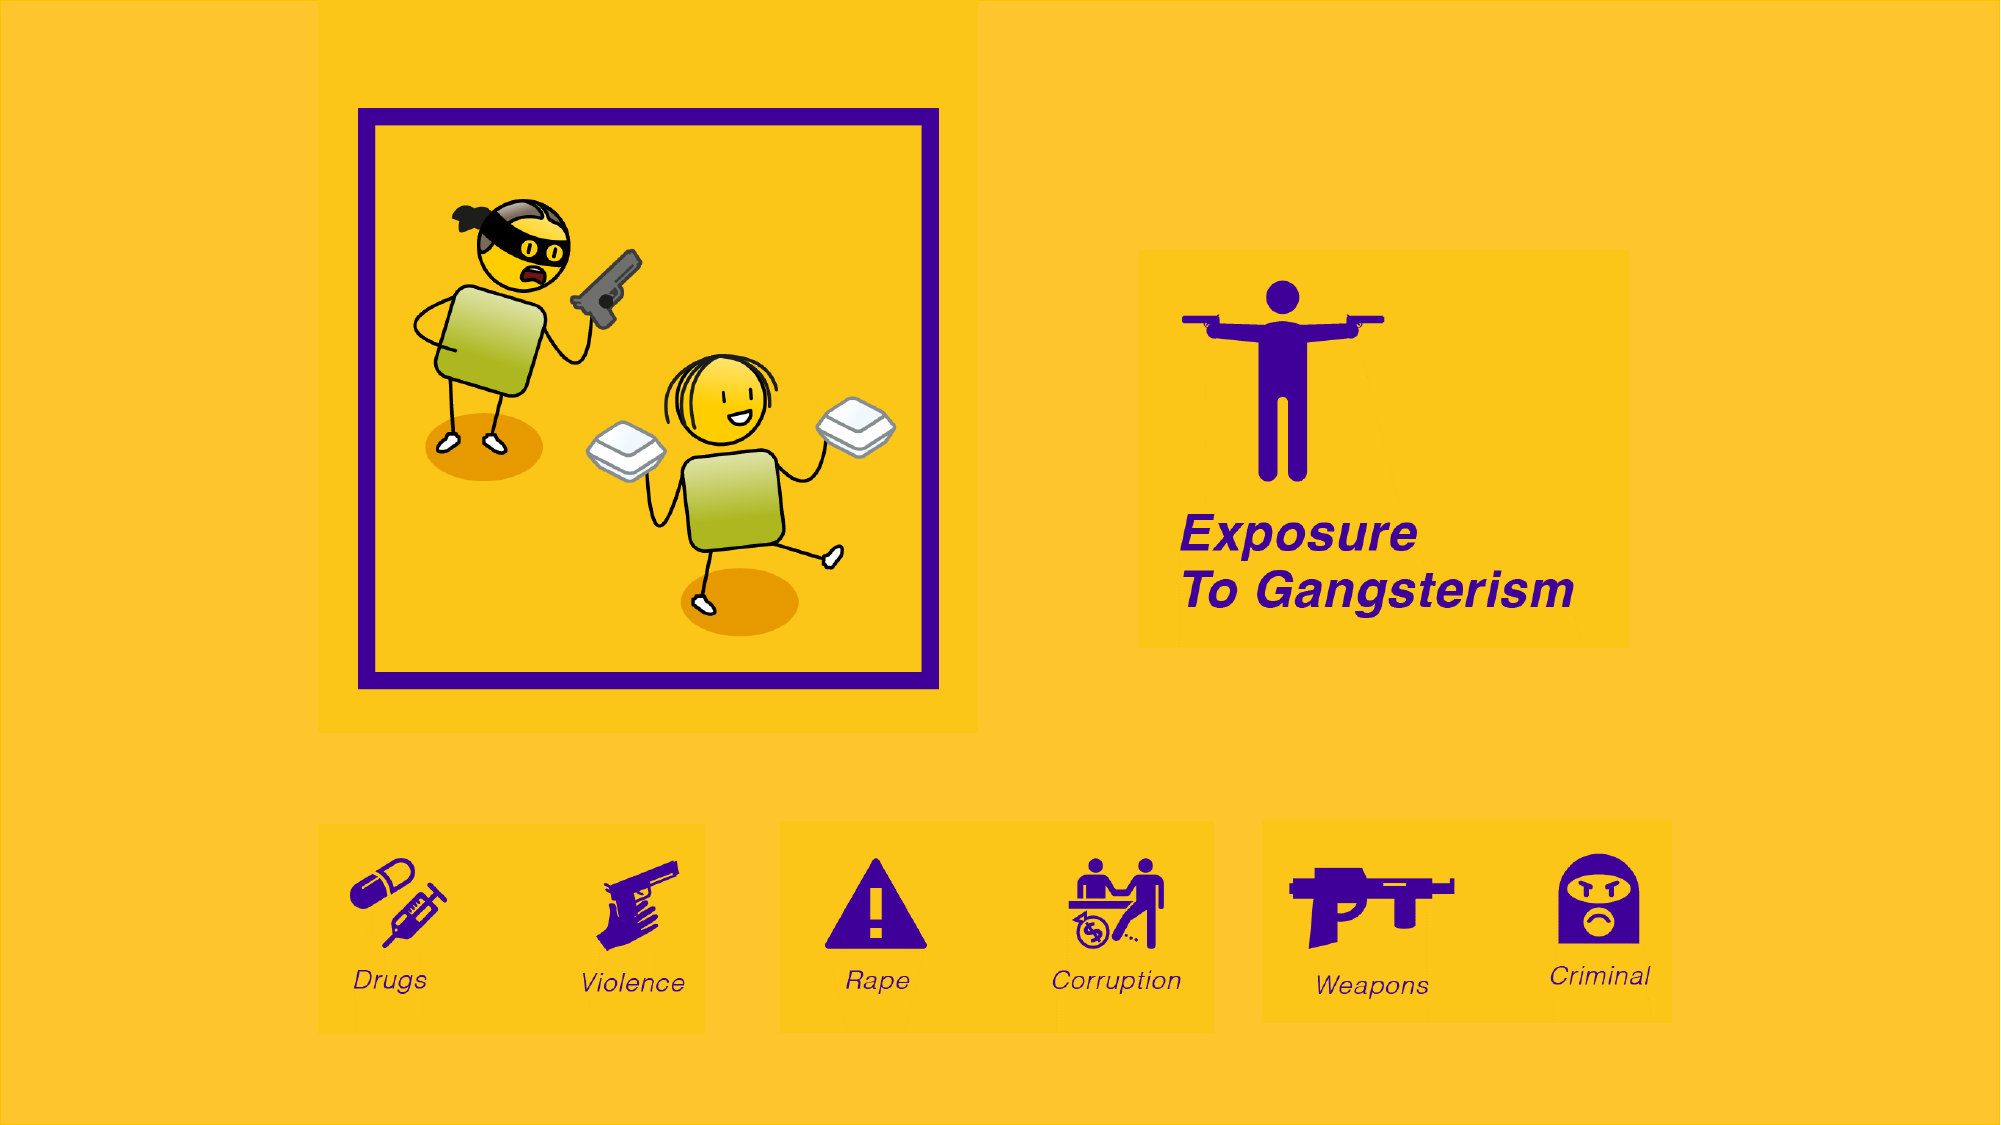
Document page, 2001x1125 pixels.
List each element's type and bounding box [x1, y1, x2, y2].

picture [318, 824, 705, 1034]
picture [1139, 250, 1629, 648]
picture [1262, 820, 1672, 1023]
text_box [0, 0, 2000, 1125]
picture [318, 0, 978, 734]
picture [780, 821, 1214, 1033]
